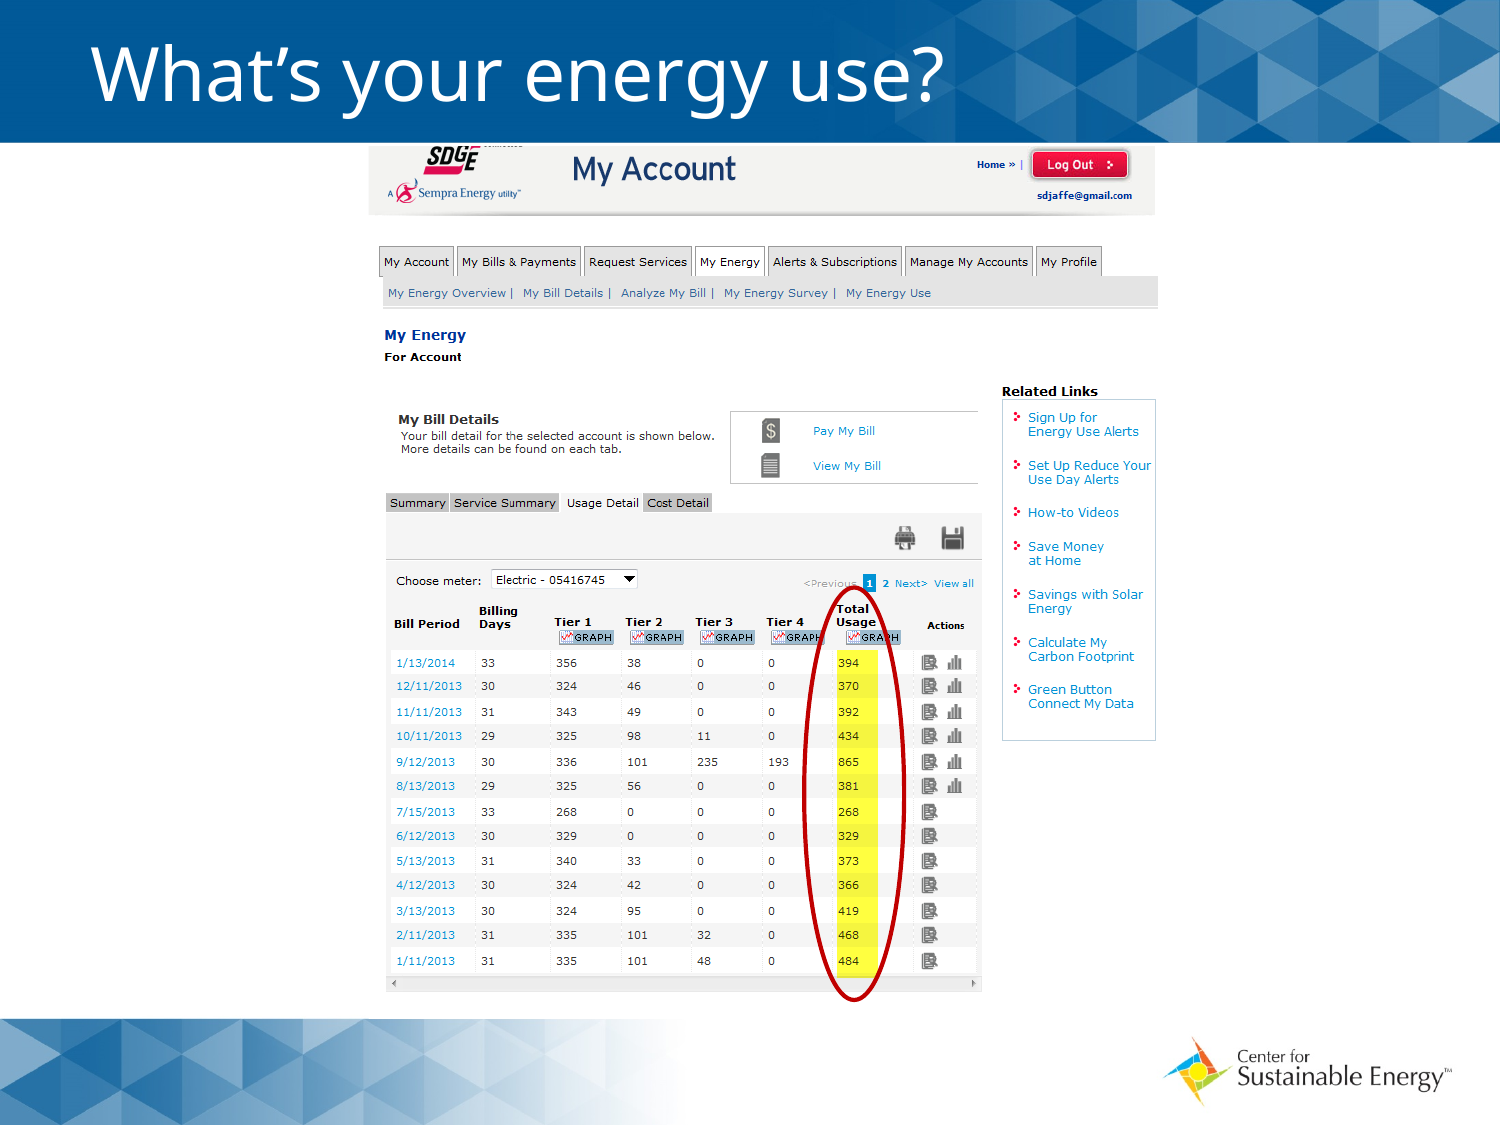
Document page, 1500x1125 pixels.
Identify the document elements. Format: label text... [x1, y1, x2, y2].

title What’s your energy use? [75, 0, 1425, 143]
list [368, 146, 1163, 1019]
picture [0, 0, 1500, 1125]
